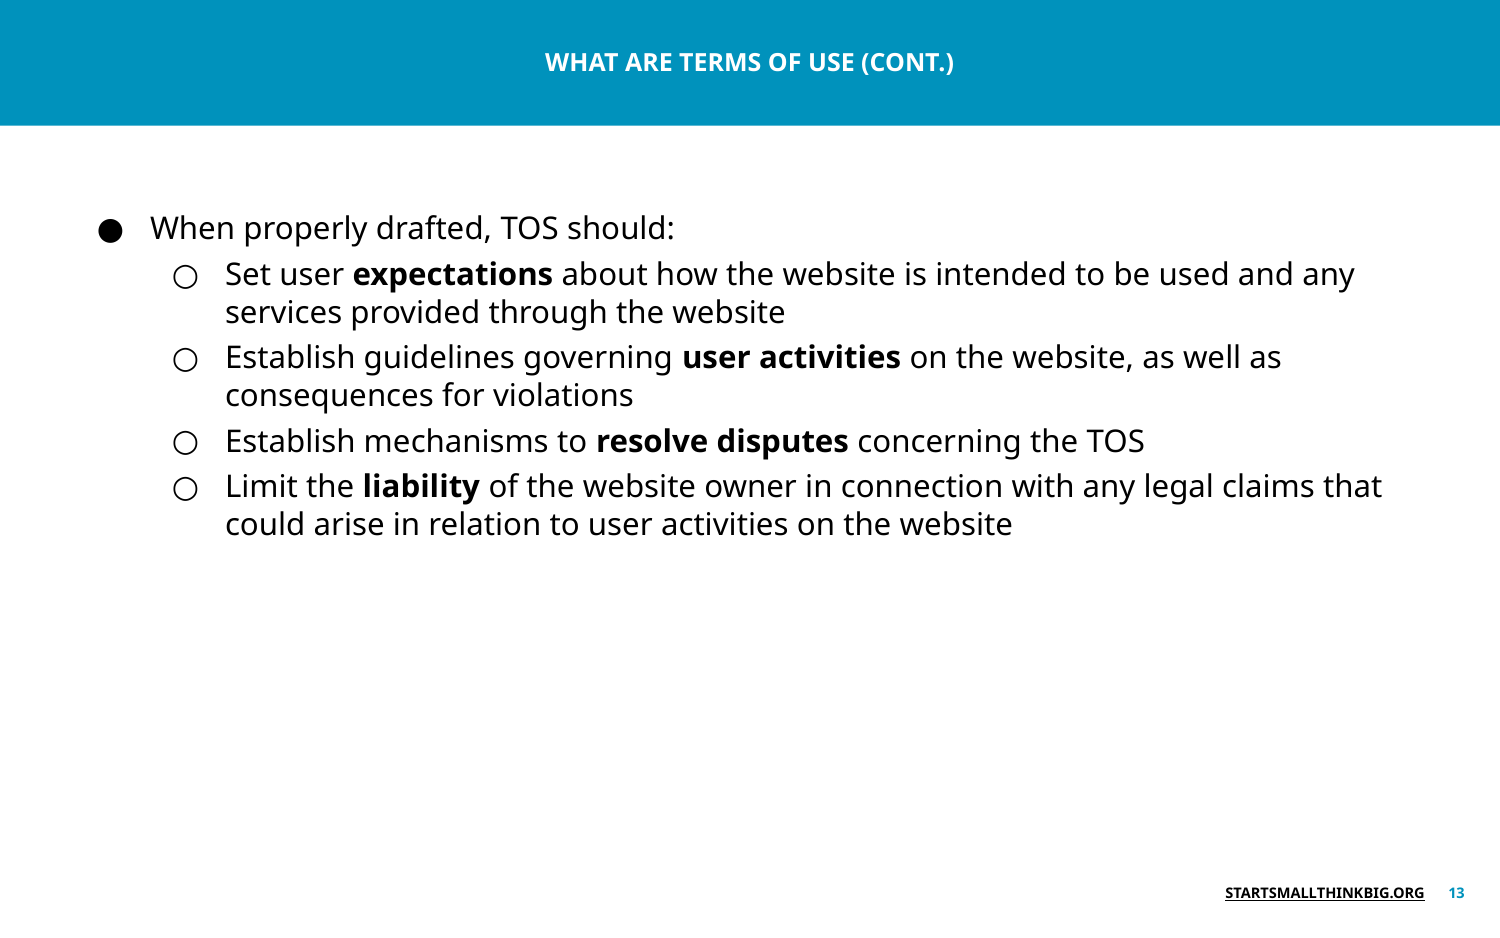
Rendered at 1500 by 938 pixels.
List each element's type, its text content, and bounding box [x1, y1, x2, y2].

subtitle WHAT ARE TERMS OF USE (CONT.) [75, 39, 1425, 84]
title When properly drafted, TOS should: Set user expectations about how the website is intended to be used and any services provided through the website Establish guidelines governing user activities on the website, as well as consequences for violations Establish mechanisms to resolve disputes concerning the TOS Limit the liability of the website owner in connection with any legal claims that could arise in relation to user activities on the website [75, 208, 1425, 855]
slide_number ‹#› [1389, 857, 1480, 930]
